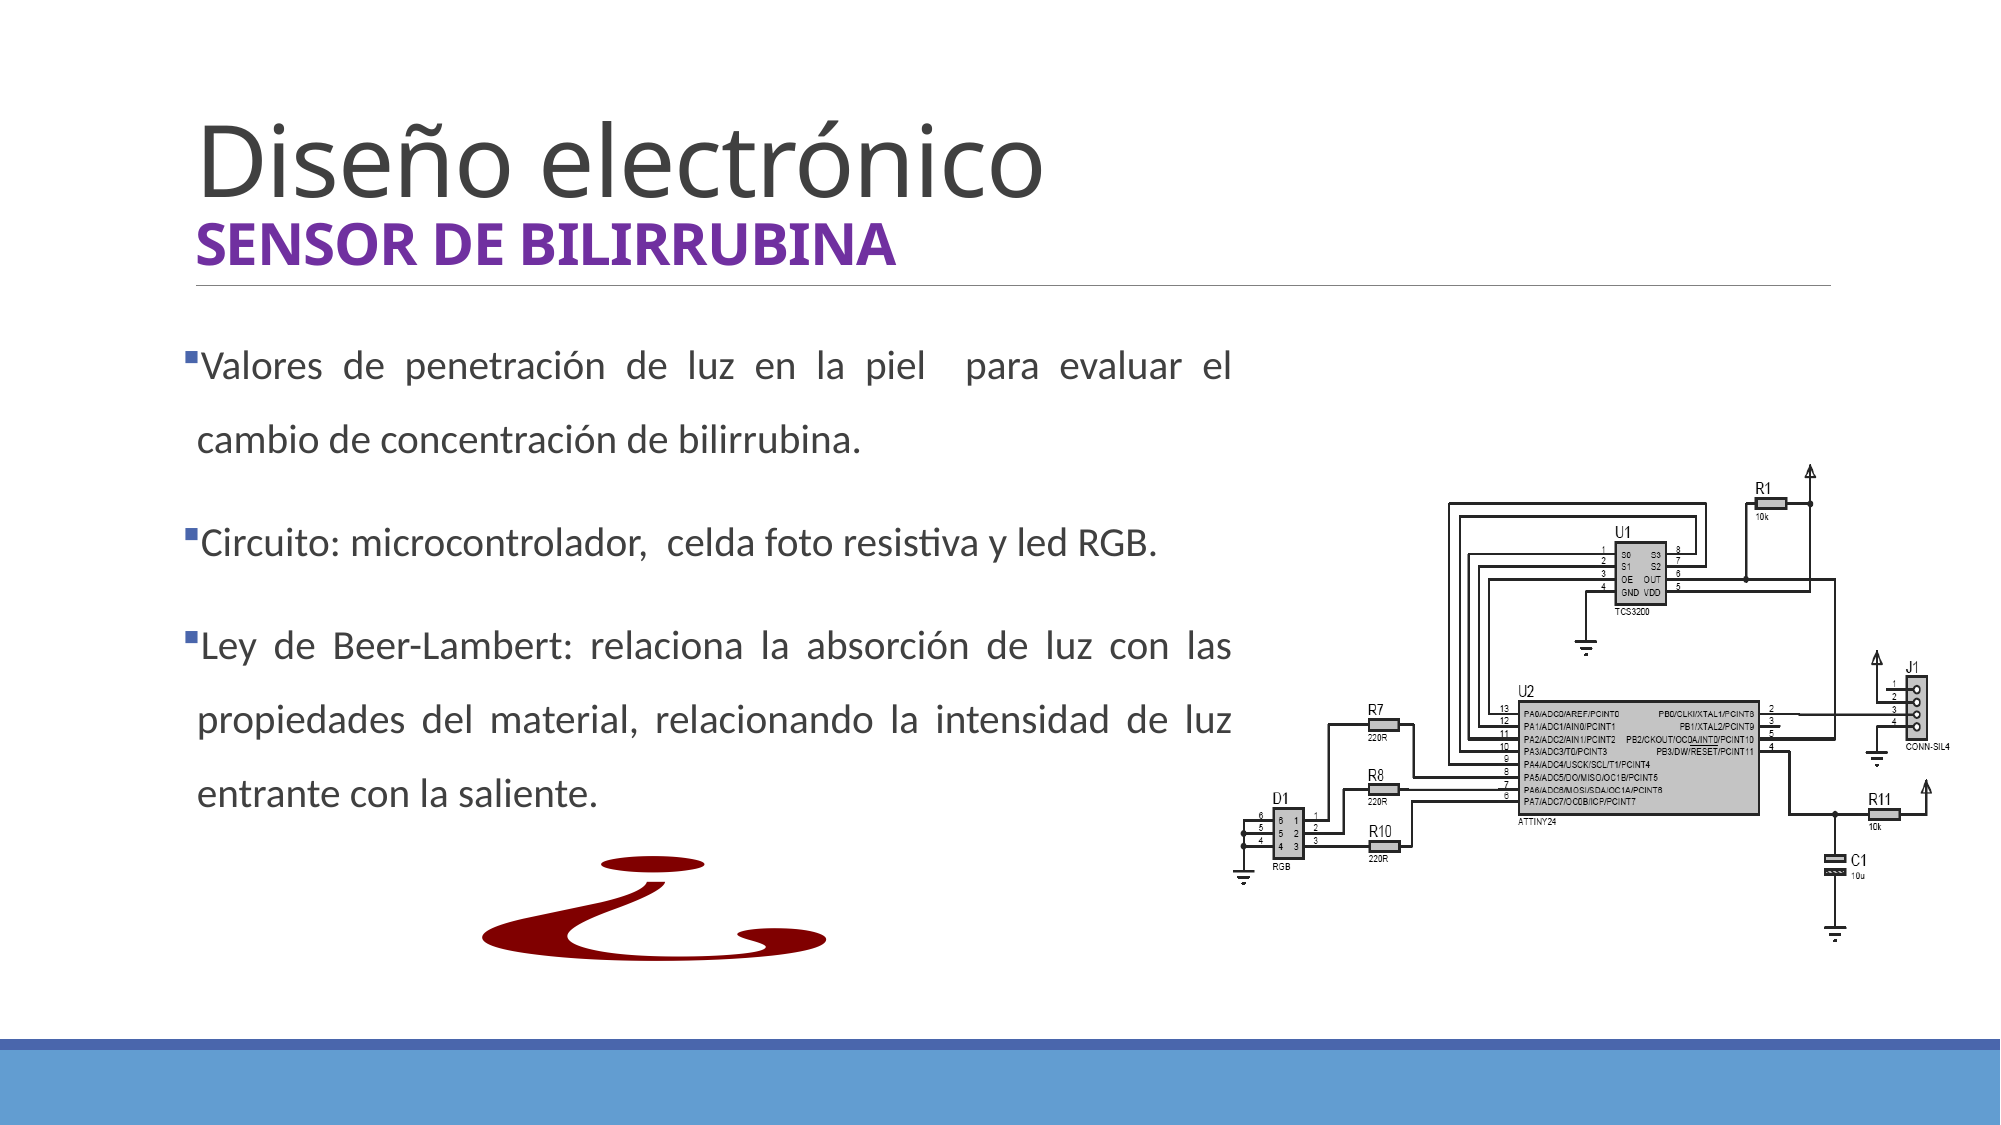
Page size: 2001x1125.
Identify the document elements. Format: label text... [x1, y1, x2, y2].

title Diseño electrónico SENSOR DE BILIRRUBINA [180, 47, 1830, 285]
list Valores de penetración de luz en la piel para evaluar el cambio de concentración de bilirrubina. Circuito: microcontrolador, celda foto resistiva y led RGB. Ley de Beer-Lambert: relaciona la absorción de luz con las propiedades del material, relacionando la intensidad de luz entrante con la saliente. [182, 305, 1233, 826]
picture [1232, 455, 1958, 953]
